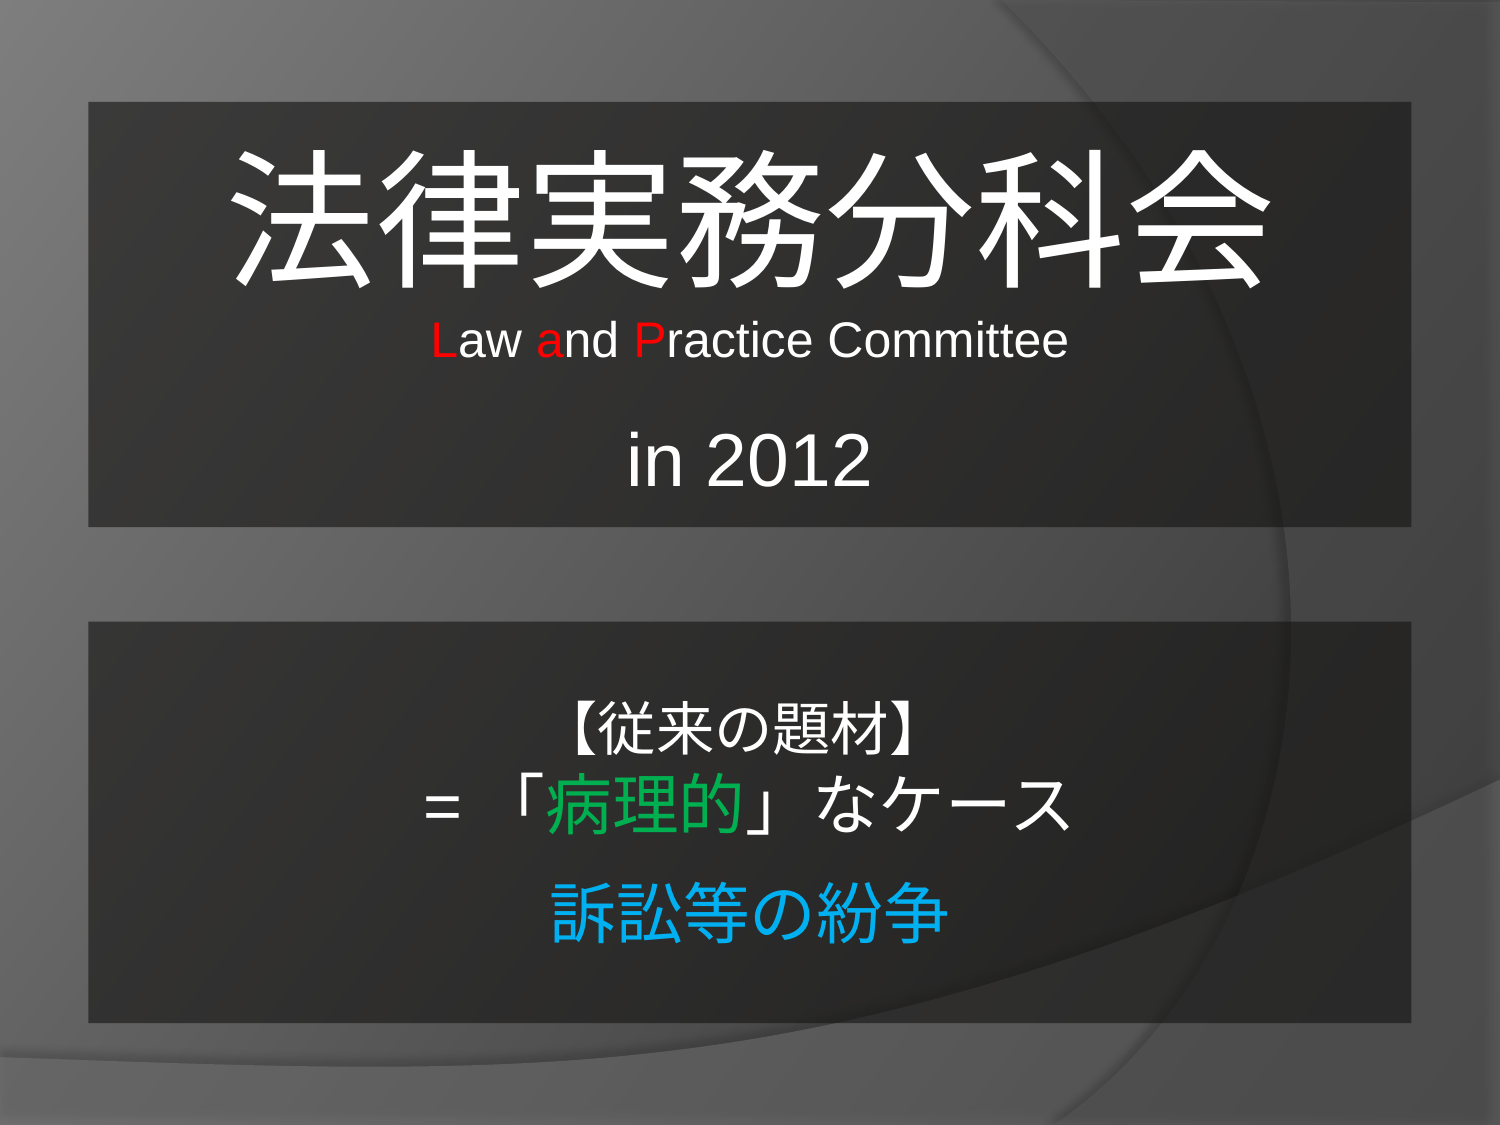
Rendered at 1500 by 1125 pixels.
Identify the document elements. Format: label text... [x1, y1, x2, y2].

text_box 【従来の題材】 =「病理的」なケース 訴訟等の紛争 [87, 620, 1413, 1025]
text_box 法律実務分科会 Law and Practice Committee in 2012 [87, 100, 1413, 529]
